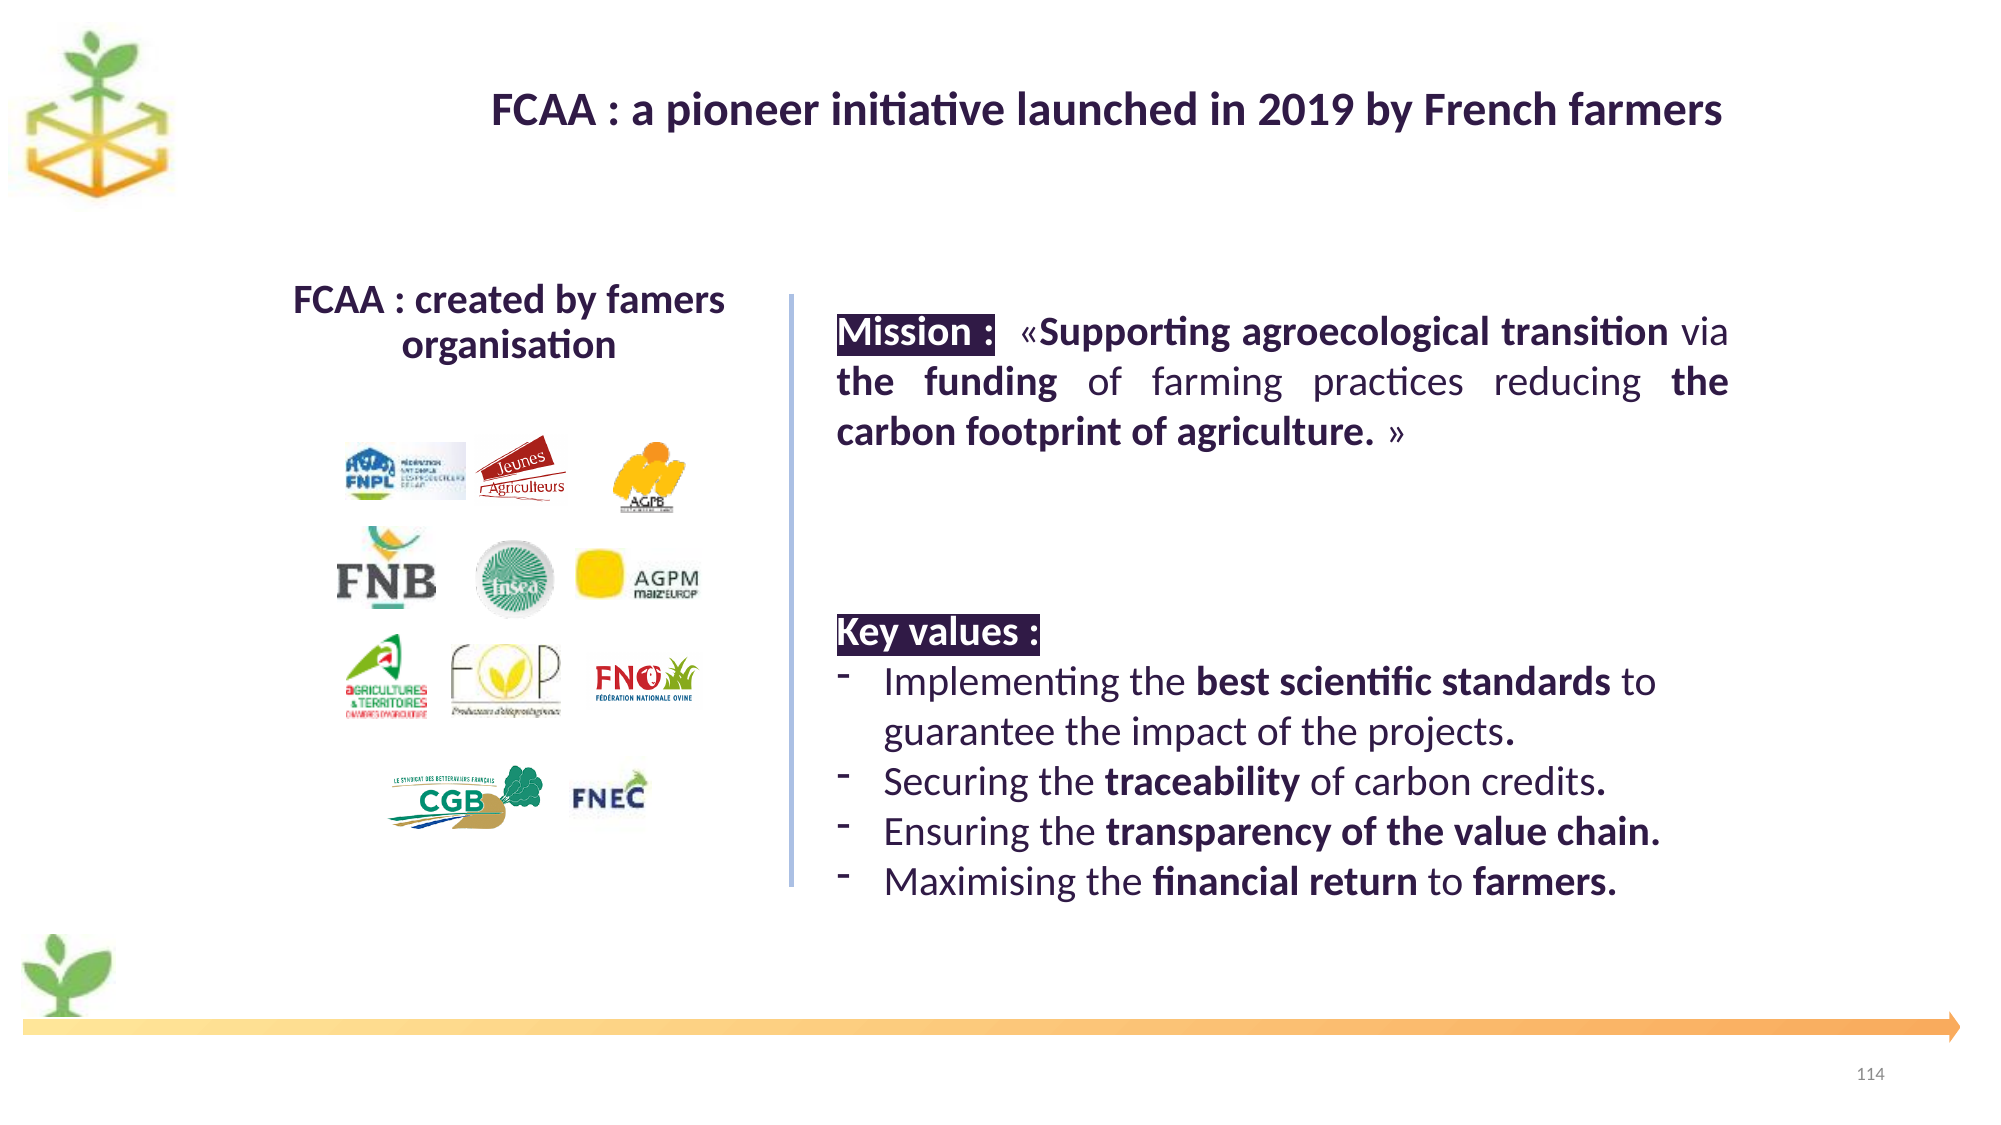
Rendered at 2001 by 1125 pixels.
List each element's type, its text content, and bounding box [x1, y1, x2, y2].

picture [586, 652, 704, 711]
picture [474, 433, 569, 506]
text_box FCAA : created by famers organisation [232, 292, 786, 354]
picture [383, 764, 550, 830]
picture [613, 442, 687, 514]
slide_number 114 [1433, 1042, 1900, 1103]
picture [346, 634, 427, 719]
picture [575, 548, 709, 600]
text_box FCAA : a pioneer initiative launched in 2019 by French farmers [337, 23, 1740, 195]
picture [569, 755, 652, 838]
picture [8, 22, 192, 212]
text_box Mission :: «Supporting agroecological transition via the funding of farming practices reducing the carbon footprint of agriculture. » Key values : Implementing the best scientific standards to guarantee the impact of the projects. Securing the traceability of carbon credits. Ensuring the transparency of the value chain. Maximising the financial return to farmers. [821, 296, 1744, 911]
picture [345, 442, 466, 501]
picture [337, 526, 436, 609]
picture [451, 644, 561, 718]
picture [21, 934, 116, 1017]
picture [474, 539, 555, 620]
